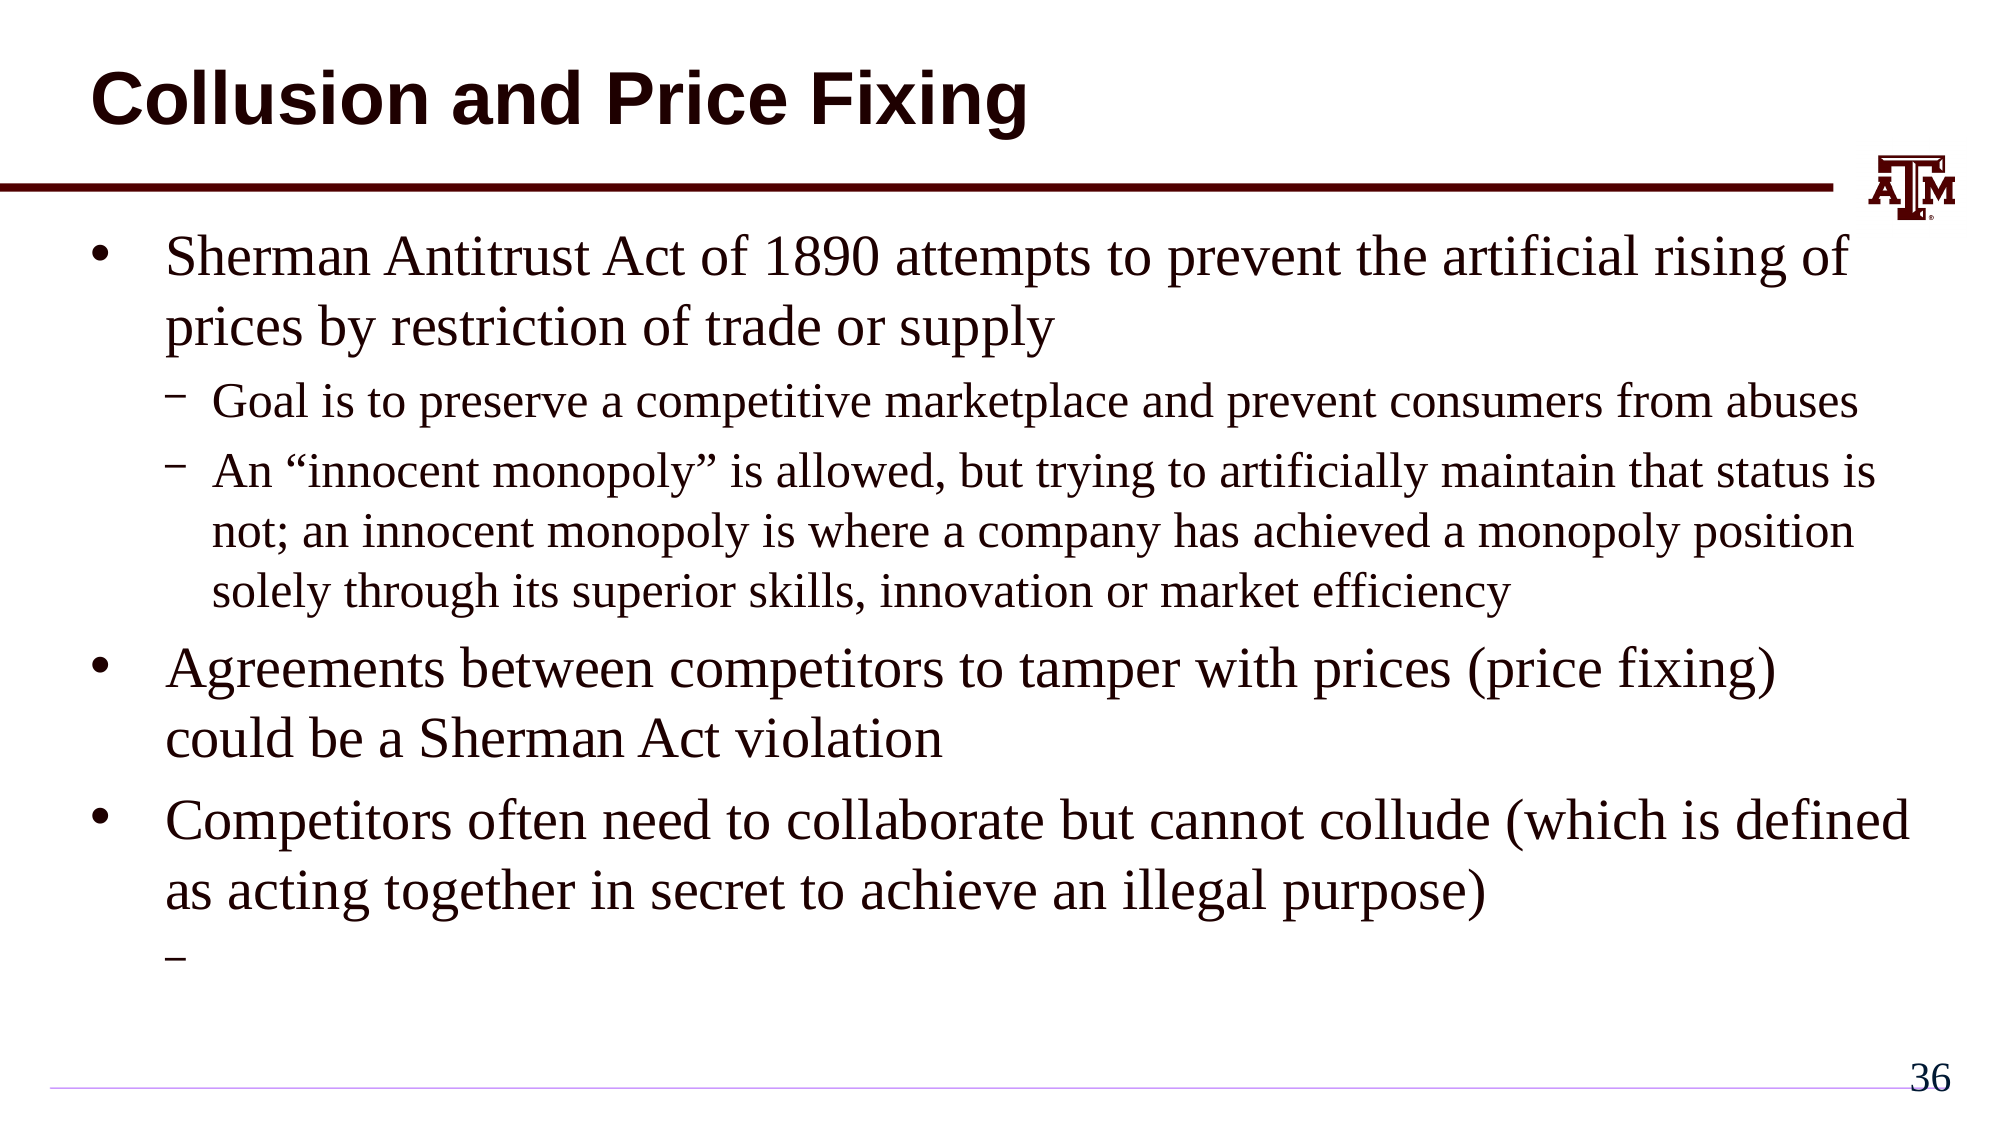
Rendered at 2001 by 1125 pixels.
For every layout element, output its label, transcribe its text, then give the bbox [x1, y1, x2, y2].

list Sherman Antitrust Act of 1890 attempts to prevent the artificial rising of prices by restriction of trade or supply Goal is to preserve a competitive marketplace and prevent consumers from abuses An “innocent monopoly” is allowed, but trying to artificially maintain that status is not; an innocent monopoly is where a company has achieved a monopoly position solely through its superior skills, innovation or market efficiency Agreements between competitors to tamper with prices (price fixing) could be a Sherman Act violation Competitors often need to collaborate but cannot collude (which is defined as acting together in secret to achieve an illegal purpose) [74, 209, 1929, 823]
picture [1856, 137, 1967, 238]
slide_number 35 [1887, 1037, 1967, 1113]
title Collusion and Price Fixing [74, 12, 1909, 188]
